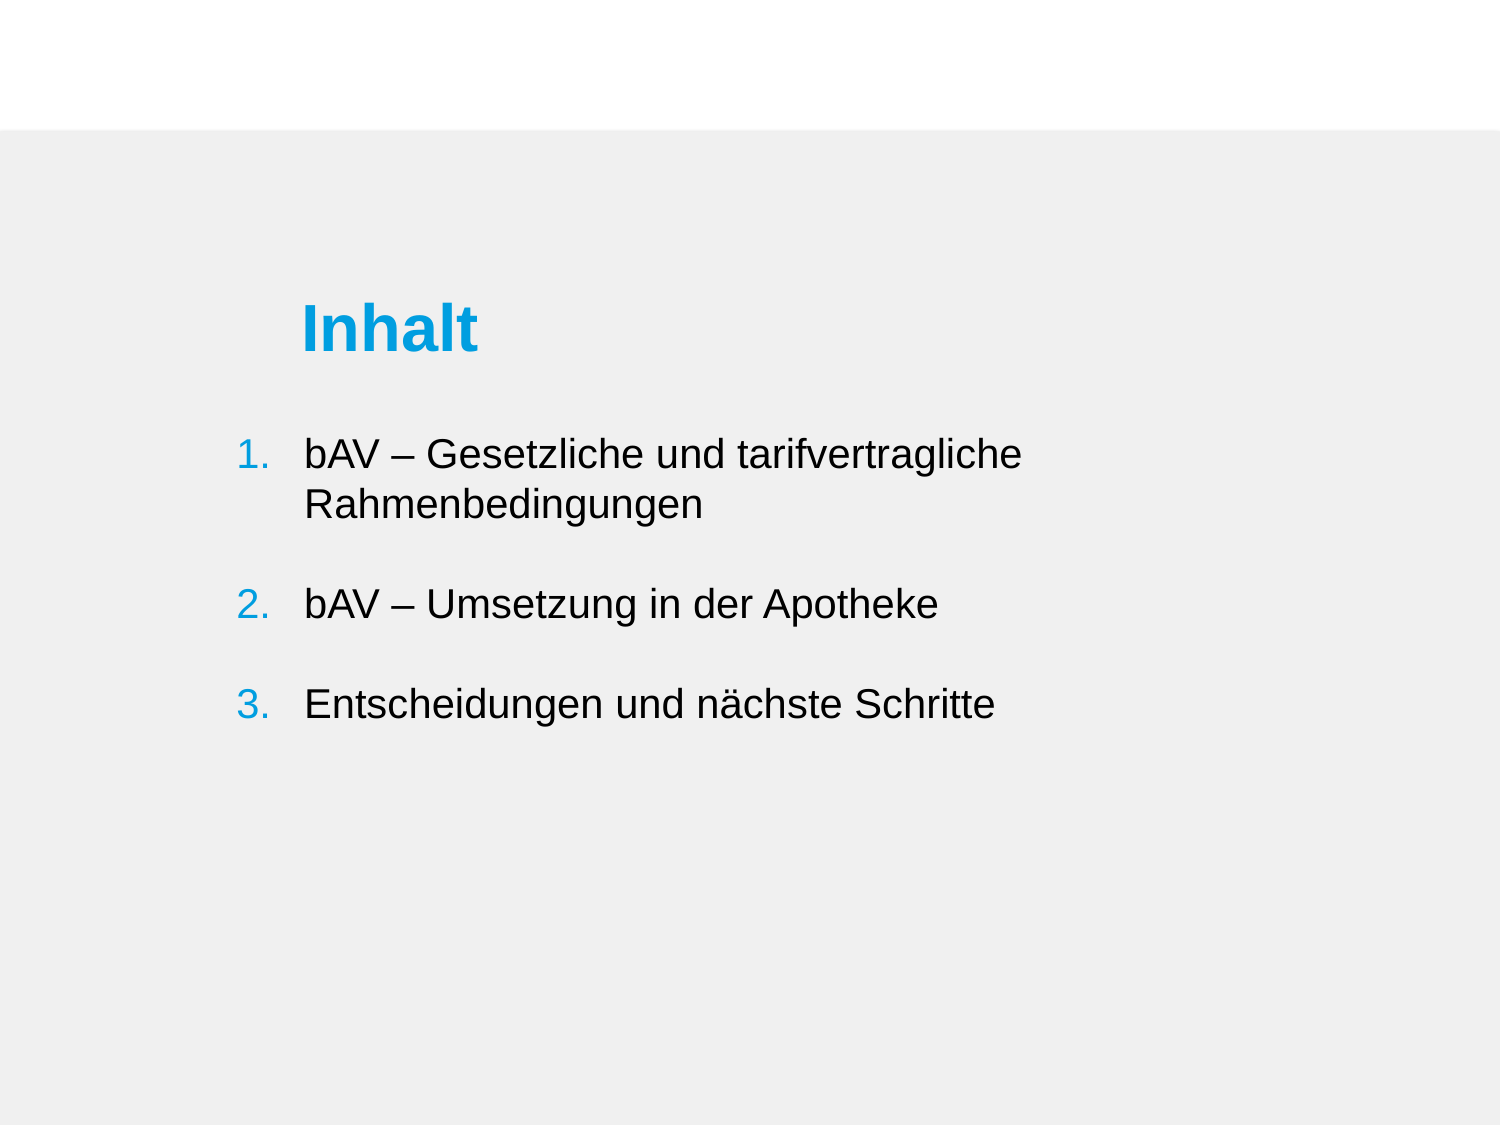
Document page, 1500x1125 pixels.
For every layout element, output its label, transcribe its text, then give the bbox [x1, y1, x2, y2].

list bAV – Gesetzliche und tarifvertragliche Rahmenbedingungen bAV – Umsetzung in der Apotheke Entscheidungen und nächste Schritte [236, 426, 1267, 1018]
title Inhalt [236, 284, 1267, 367]
